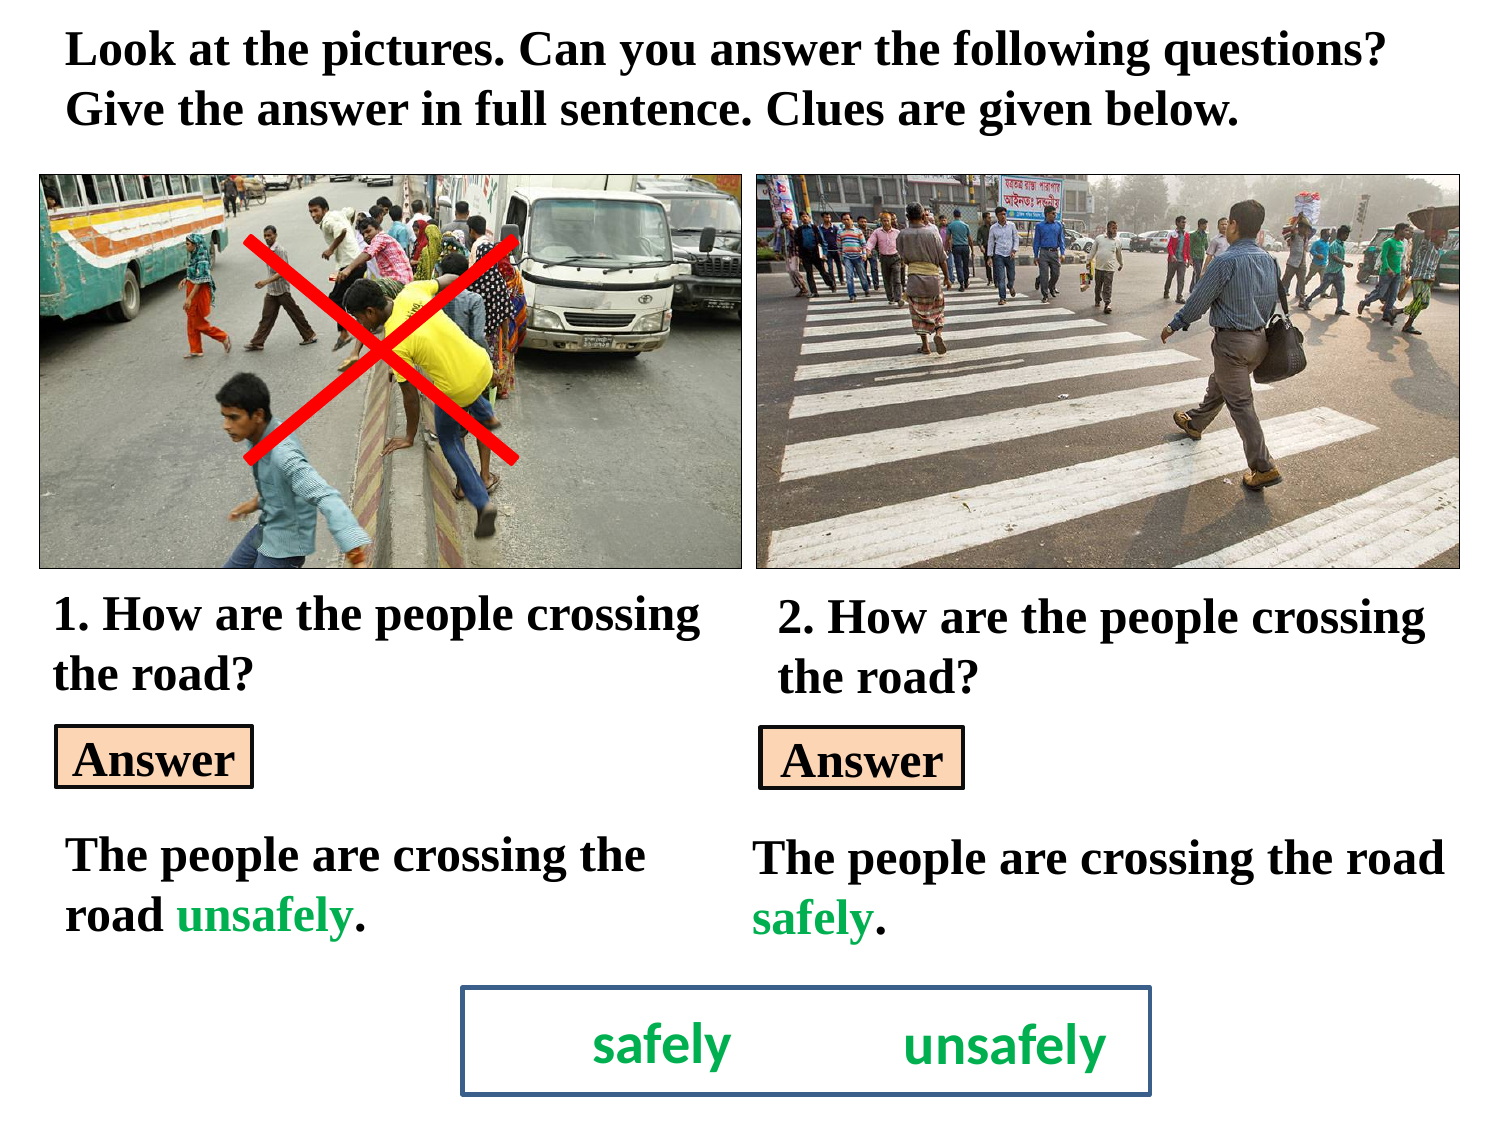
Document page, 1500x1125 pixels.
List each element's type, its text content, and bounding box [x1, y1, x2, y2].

text_box Answer [758, 725, 965, 790]
text_box 1. How are the people crossing the road? [35, 585, 723, 696]
text_box The people are crossing the road safely. [735, 817, 1483, 952]
picture [756, 174, 1460, 569]
text_box 2. How are the people crossing the road? [760, 585, 1483, 702]
picture [39, 174, 742, 569]
text_box Look at the pictures. Can you answer the following questions? Give the answer in full sentence. Clues are given below. [48, 0, 1464, 152]
text_box [460, 985, 1152, 1097]
text_box Answer [54, 724, 254, 789]
text_box The people are crossing the road unsafely. [48, 823, 709, 940]
